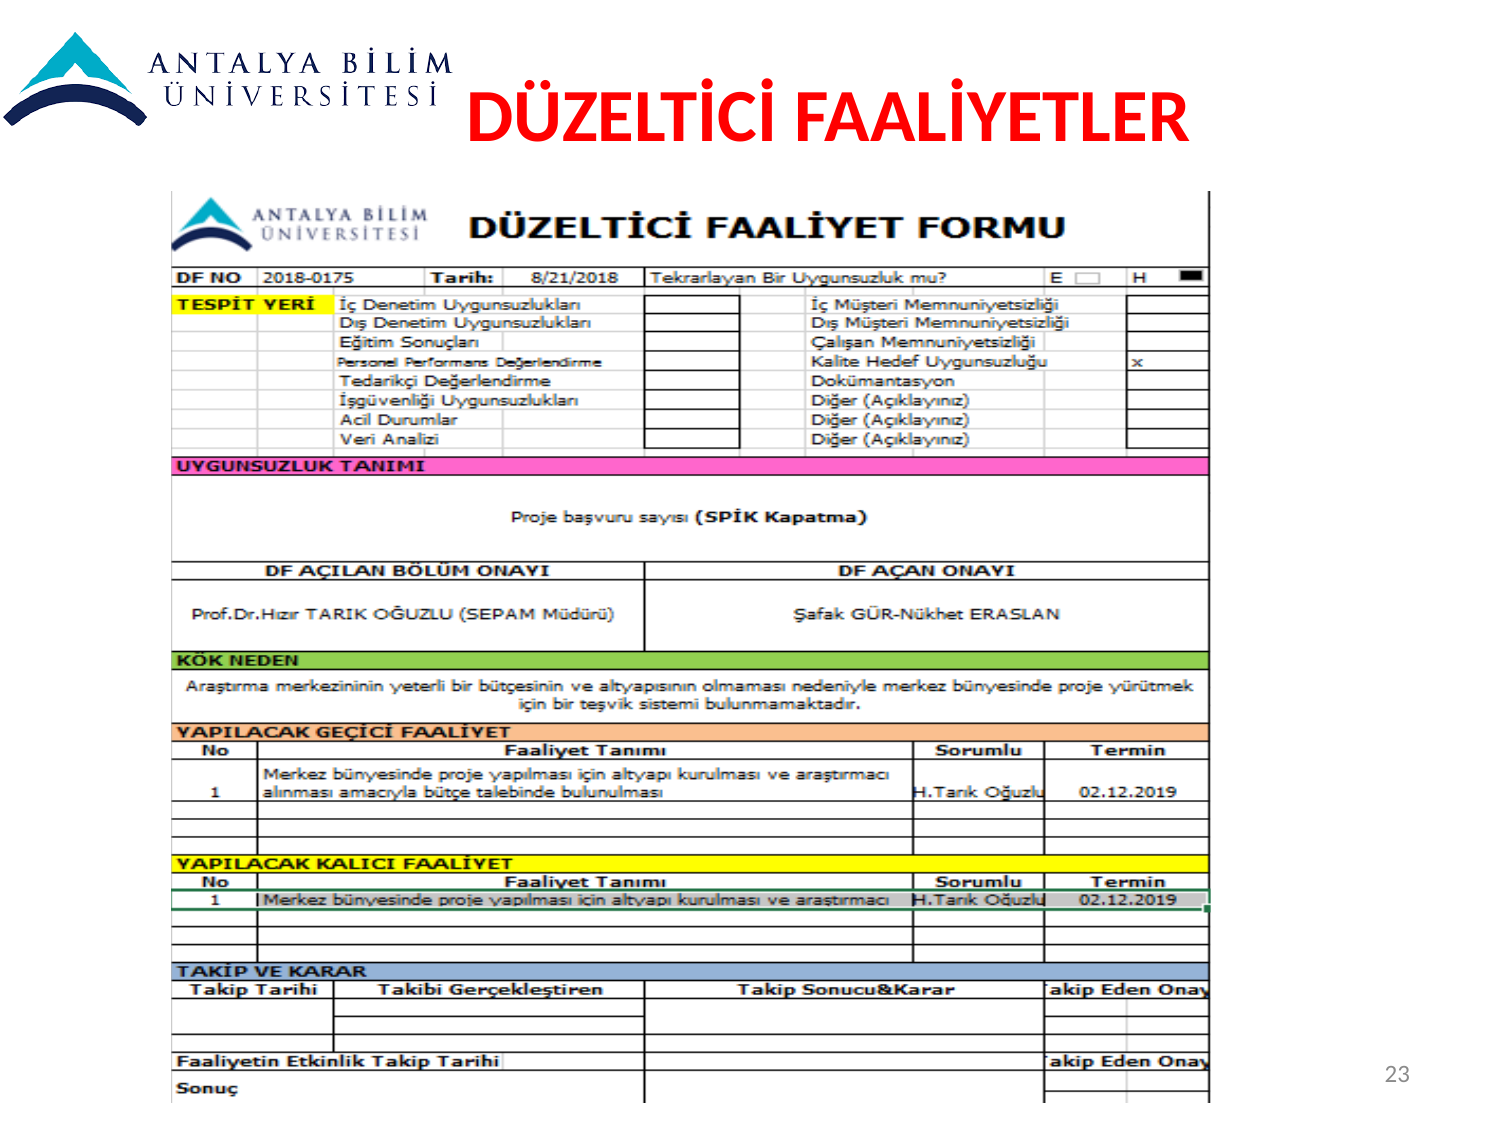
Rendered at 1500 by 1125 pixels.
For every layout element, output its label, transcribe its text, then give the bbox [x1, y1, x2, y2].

picture [3, 30, 453, 126]
text_box DÜZELTİCİ FAALİYETLER [255, 59, 1402, 165]
picture [170, 191, 1211, 1103]
slide_number 23 [1216, 1042, 1425, 1103]
